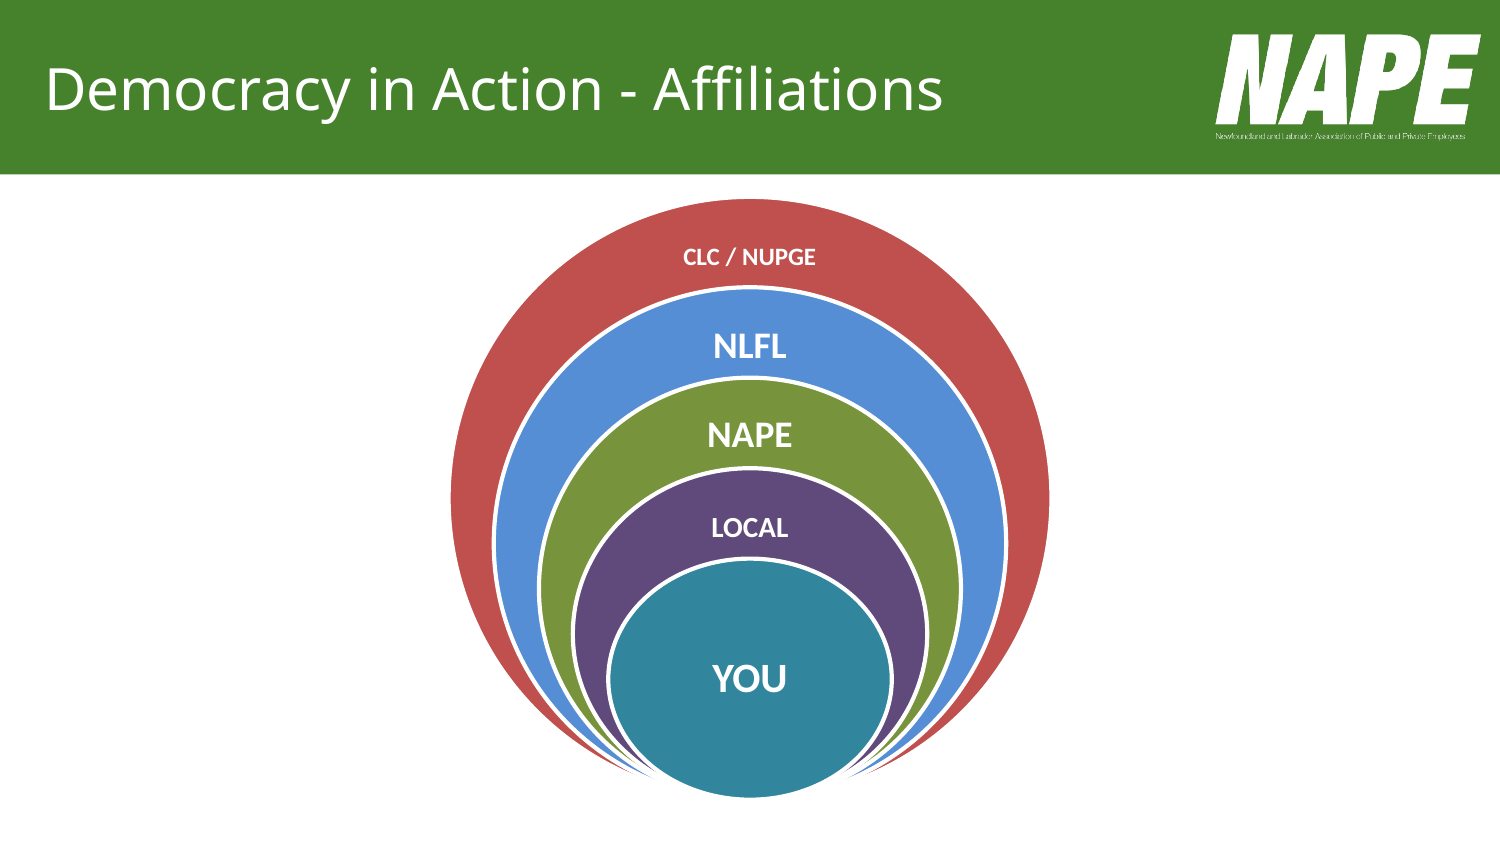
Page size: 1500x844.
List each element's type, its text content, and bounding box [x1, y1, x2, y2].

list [74, 196, 1426, 800]
text_box [0, 0, 1500, 176]
title Democracy in Action - Affiliations [29, 16, 1208, 157]
picture [1210, 16, 1481, 159]
